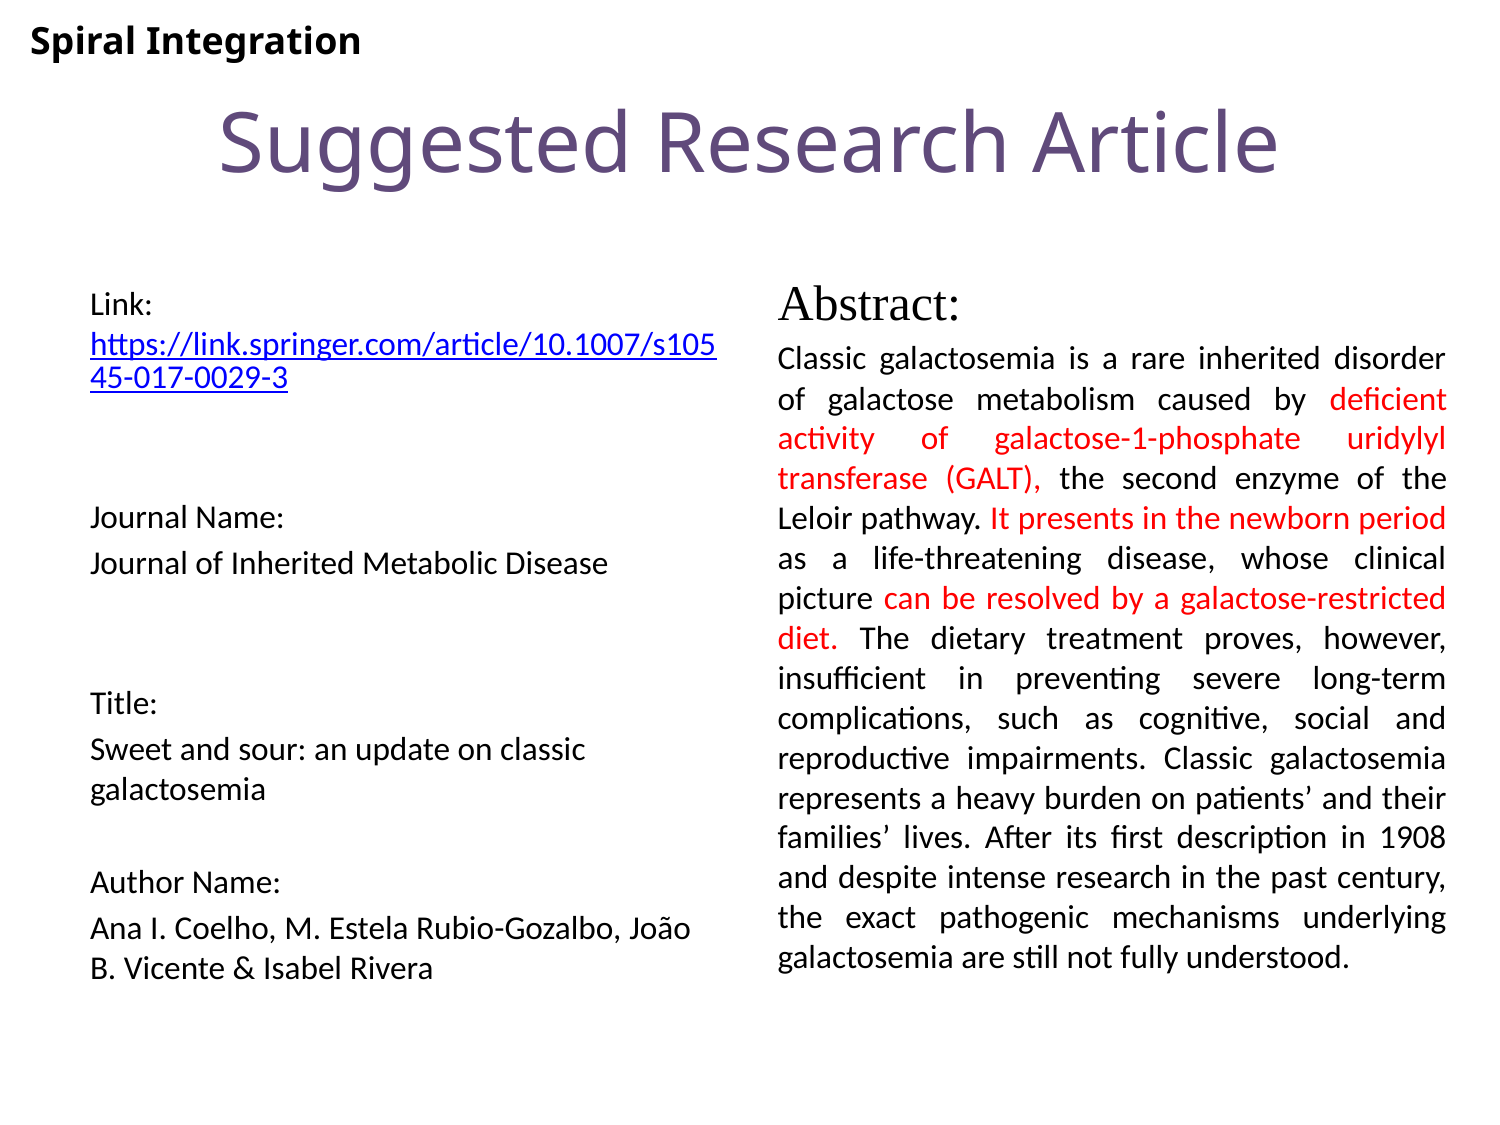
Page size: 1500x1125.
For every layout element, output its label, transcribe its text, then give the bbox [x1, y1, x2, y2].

text_box Spiral Integration [15, 15, 378, 71]
list Abstract: Classic galactosemia is a rare inherited disorder of galactose metabolism caused by deficient activity of galactose-1-phosphate uridylyl transferase (GALT), the second enzyme of the Leloir pathway. It presents in the newborn period as a life-threatening disease, whose clinical picture can be resolved by a galactose-restricted diet. The dietary treatment proves, however, insufficient in preventing severe long-term complications, such as cognitive, social and reproductive impairments. Classic galactosemia represents a heavy burden on patients’ and their families’ lives. After its first description in 1908 and despite intense research in the past century, the exact pathogenic mechanisms underlying galactosemia are still not fully understood. [762, 262, 1463, 1080]
list Link: https://link.springer.com/article/10.1007/s10545-017-0029-3 Journal Name: Journal of Inherited Metabolic Disease Title: Sweet and sour: an update on classic galactosemia Author Name: Ana I. Coelho, M. Estela Rubio-Gozalbo, João B. Vicente & Isabel Rivera [75, 275, 738, 1005]
title Suggested Research Article [75, 45, 1425, 233]
